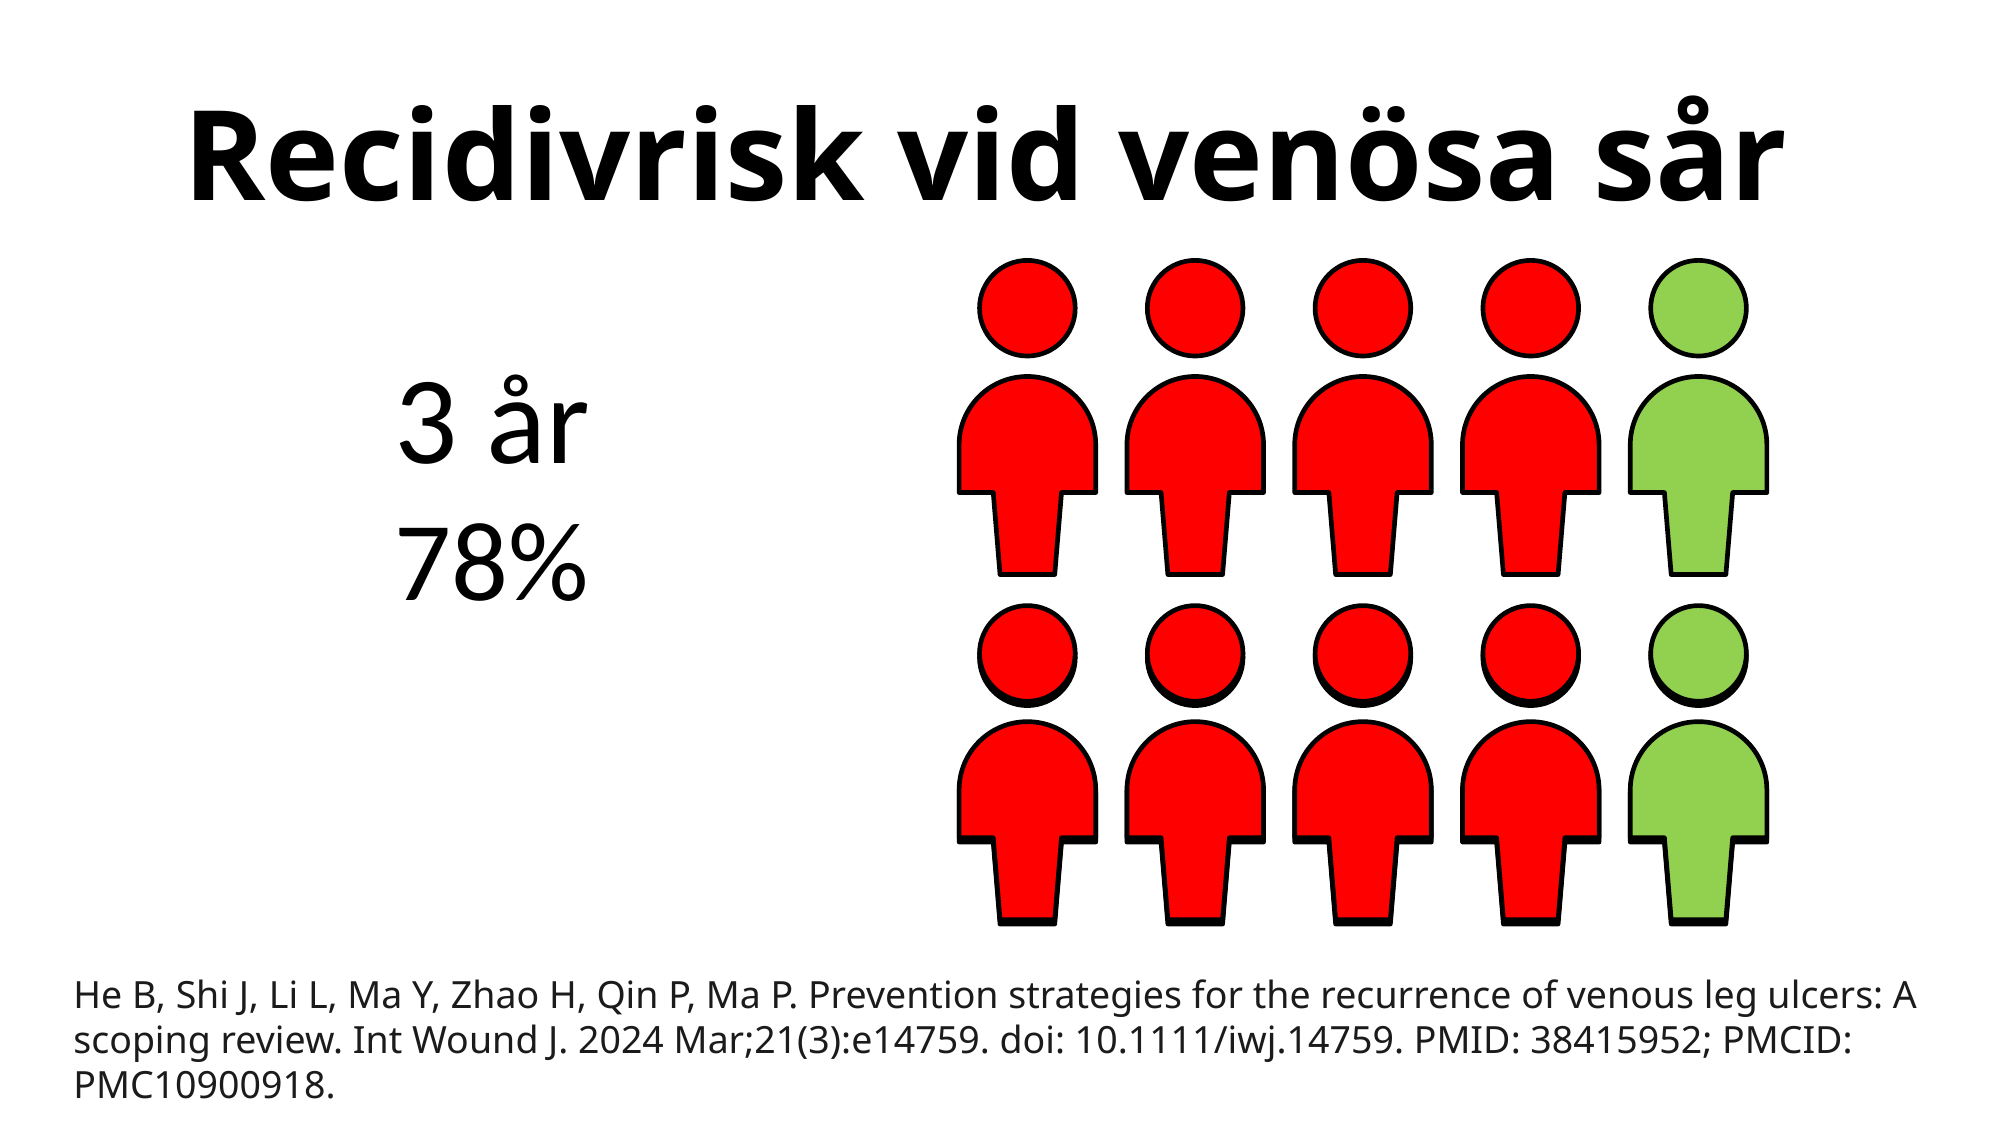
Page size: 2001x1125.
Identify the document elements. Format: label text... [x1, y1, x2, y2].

text_box He B, Shi J, Li L, Ma Y, Zhao H, Qin P, Ma P. Prevention strategies for the recurrence of venous leg ulcers: A scoping review. Int Wound J. 2024 Mar;21(3):e14759. doi: 10.1111/iwj.14759. PMID: 38415952; PMCID: PMC10900918. [58, 963, 1950, 1114]
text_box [959, 920, 1096, 925]
title Recidivrisk vid venösa sår [168, 51, 1894, 269]
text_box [1630, 920, 1767, 925]
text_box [1294, 920, 1432, 925]
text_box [1462, 920, 1600, 925]
text_box 3 år 78% [380, 330, 605, 631]
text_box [1126, 920, 1264, 925]
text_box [959, 260, 1767, 920]
